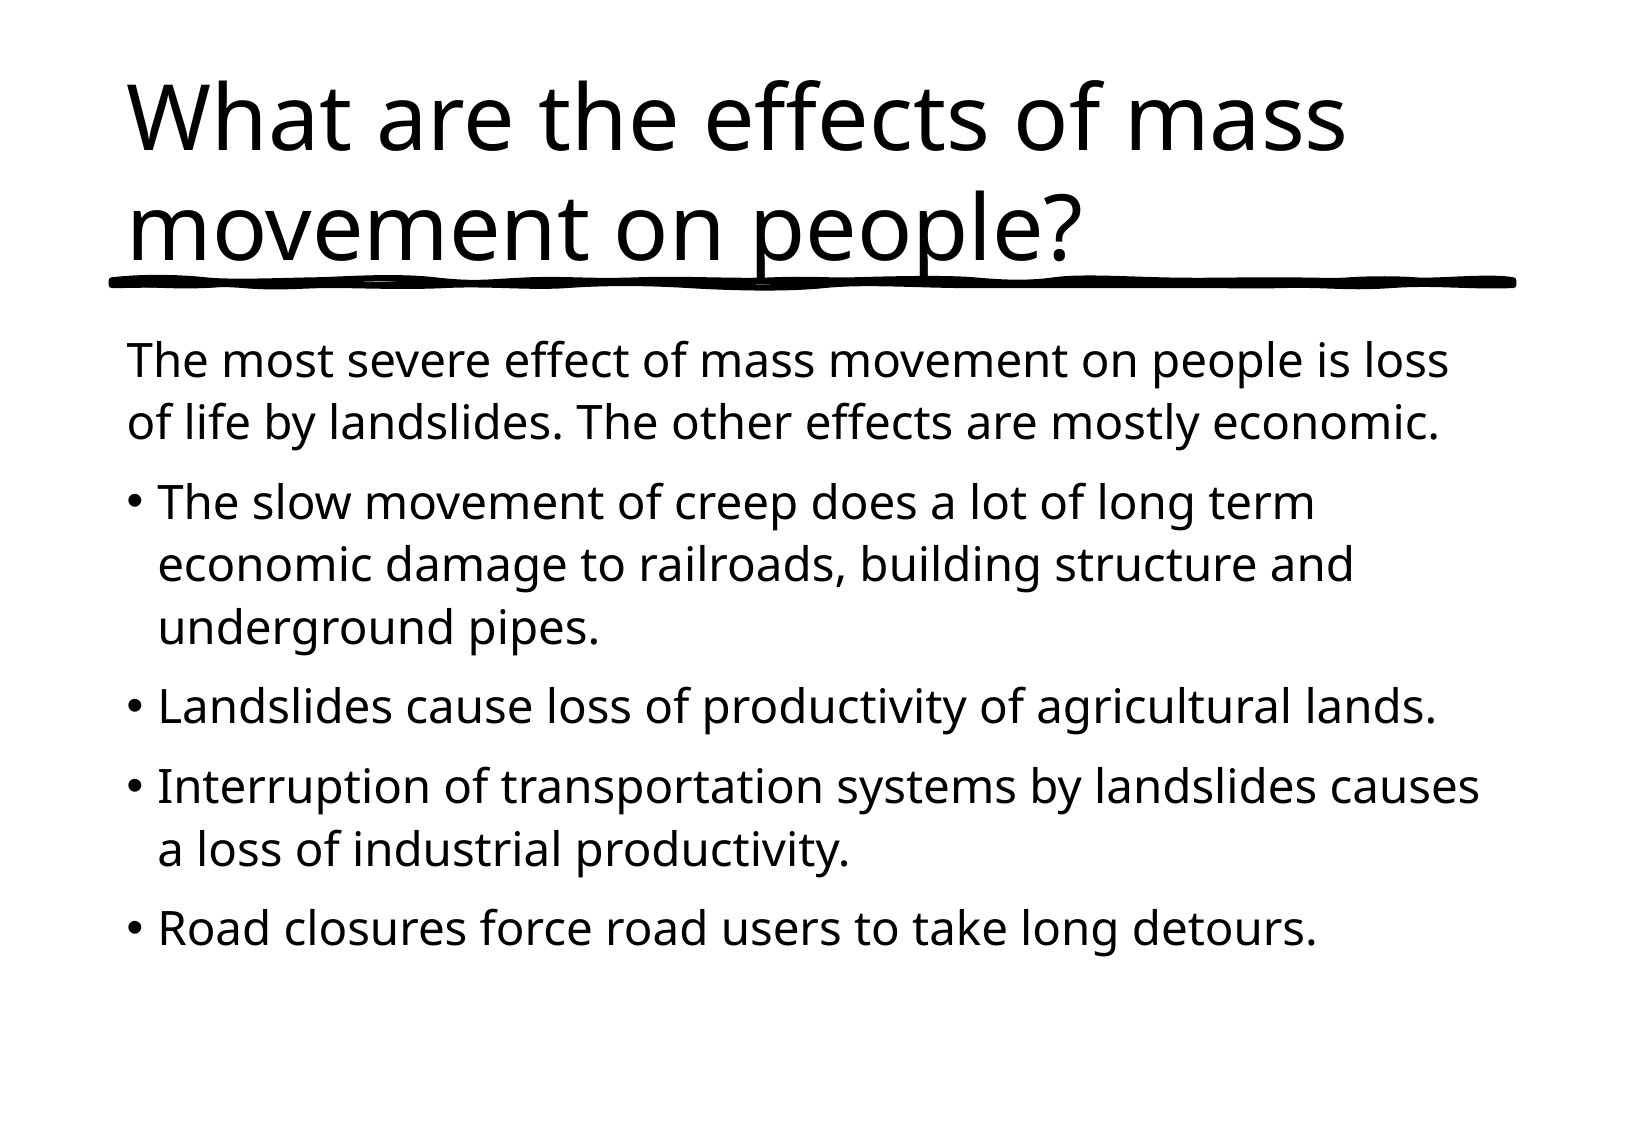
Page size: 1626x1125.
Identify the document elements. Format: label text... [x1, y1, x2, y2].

title What are the effects of mass movement on people? [111, 59, 1514, 278]
list The most severe effect of mass movement on people is loss of life by landslides. The other effects are mostly economic. The slow movement of creep does a lot of long term economic damage to railroads, building structure and underground pipes. Landslides cause loss of productivity of agricultural lands. Interruption of transportation systems by landslides causes a loss of industrial productivity. Road closures force road users to take long detours. [111, 316, 1514, 1014]
